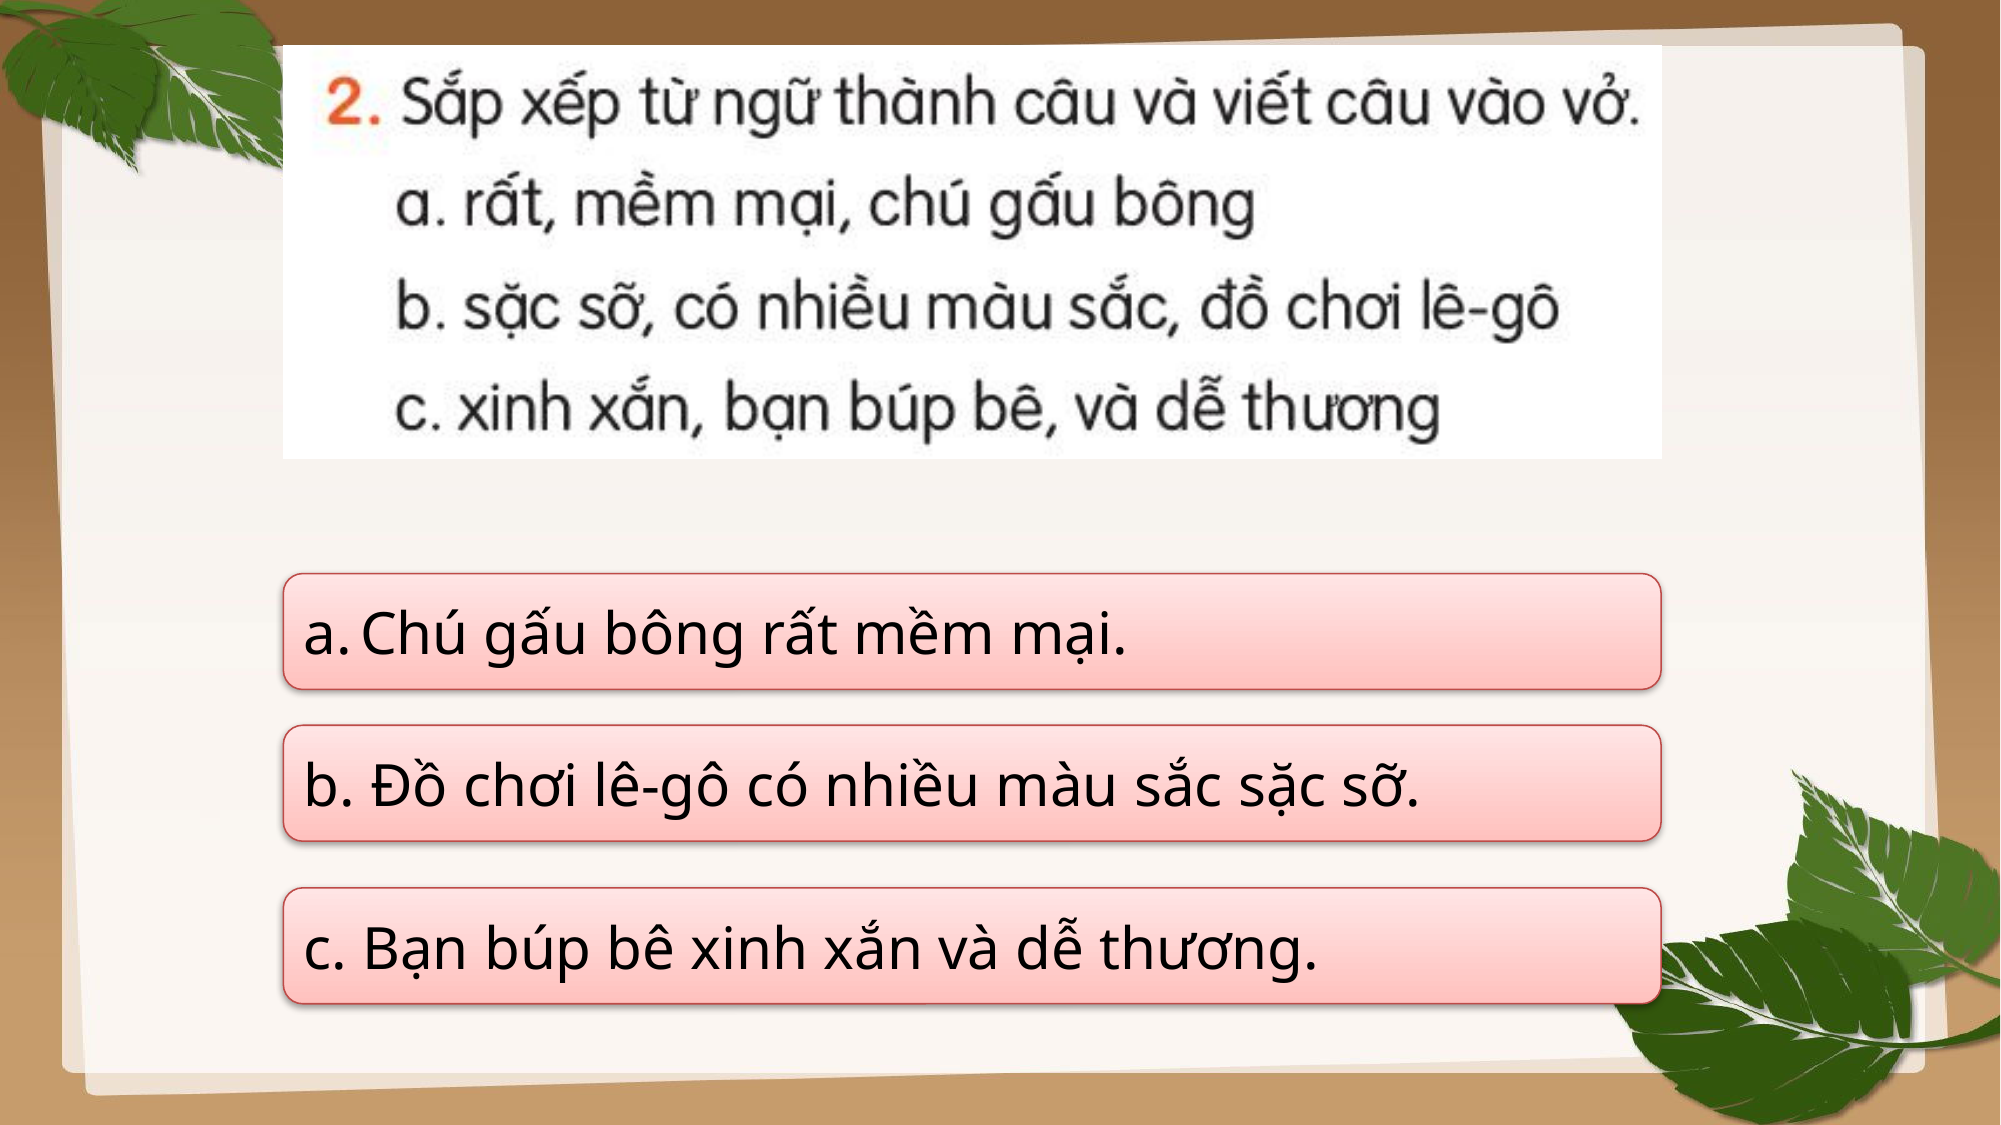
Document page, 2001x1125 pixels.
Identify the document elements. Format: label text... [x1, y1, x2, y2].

text_box c. Bạn búp bê xinh xắn và dễ thương. [282, 887, 1662, 1005]
text_box Chú gấu bông rất mềm mại. [282, 572, 1662, 691]
picture [0, 0, 2001, 1125]
text_box b. Đồ chơi lê-gô có nhiều màu sắc sặc sỡ. [282, 724, 1662, 842]
